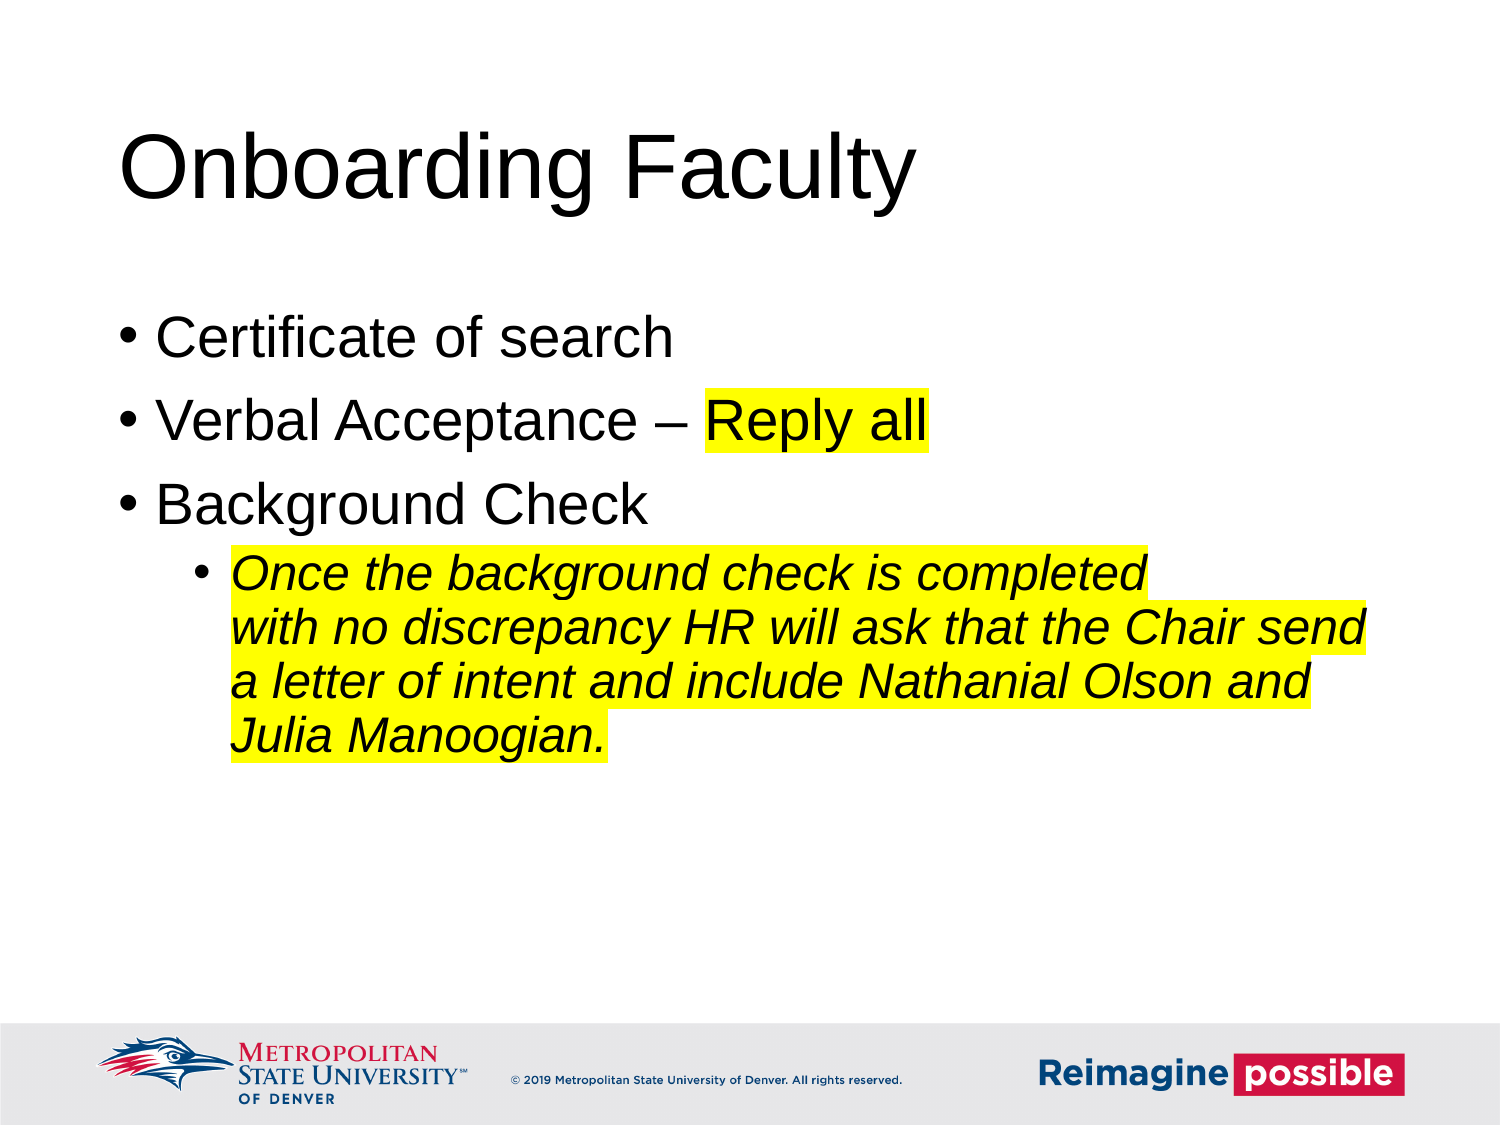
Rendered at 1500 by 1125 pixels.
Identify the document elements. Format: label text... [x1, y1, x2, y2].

list Certificate of search Verbal Acceptance – Reply all Background Check Once the background check is completed with no discrepancy HR will ask that the Chair send a letter of intent and include Nathanial Olson and Julia Manoogian. [103, 299, 1397, 1014]
picture [0, 1023, 1500, 1125]
title Onboarding Faculty [103, 59, 1397, 278]
